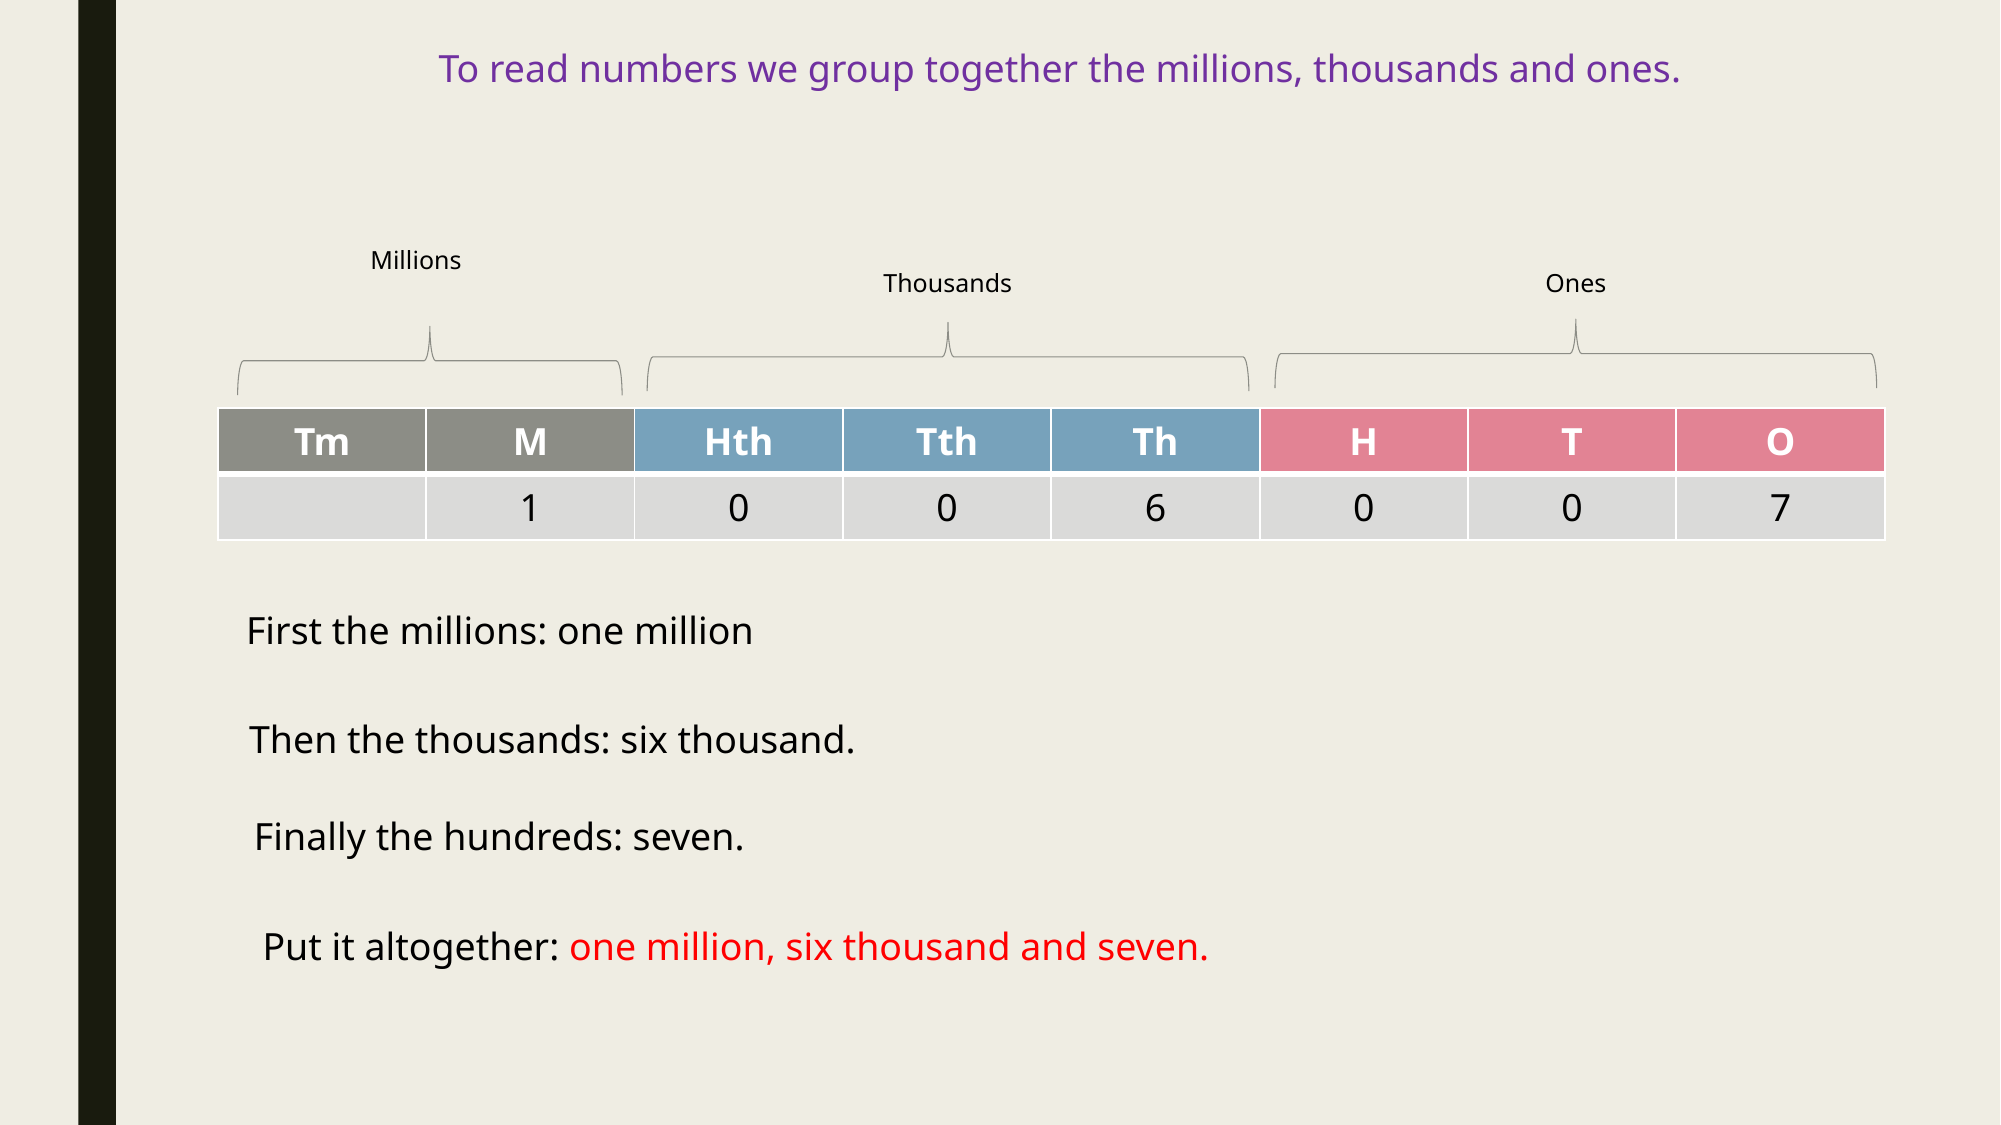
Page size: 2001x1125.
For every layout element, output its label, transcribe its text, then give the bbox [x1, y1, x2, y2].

text_box Finally the hundreds: seven. [239, 805, 770, 865]
text_box [1274, 318, 1878, 389]
table_cell [219, 477, 425, 539]
table_header O [1677, 409, 1884, 471]
text_box Put it altogether: one million, six thousand and seven. [247, 916, 1235, 976]
table_header Tm [219, 409, 425, 471]
text_box [646, 321, 1250, 392]
text_box To read numbers we group together the millions, thousands and ones. [311, 38, 1819, 98]
table_cell 0 [635, 477, 842, 539]
table_header T [1469, 409, 1675, 471]
table_cell 0 [844, 477, 1050, 539]
table_cell 0 [1469, 477, 1675, 539]
table_header H [1261, 409, 1467, 471]
table_header Th [1052, 409, 1259, 471]
table_header Hth [635, 409, 842, 471]
table_cell 7 [1677, 477, 1884, 539]
table_header Tth [844, 409, 1050, 471]
text_box First the millions: one million [231, 599, 770, 660]
table_header M [427, 409, 634, 471]
text_box Ones [1407, 260, 1745, 305]
text_box Then the thousands: six thousand. [234, 708, 891, 769]
table_cell 0 [1261, 477, 1467, 539]
text_box Thousands [779, 260, 1117, 305]
text_box [237, 325, 623, 396]
table_cell 1 [427, 477, 634, 539]
table_cell 6 [1052, 477, 1259, 539]
text_box Millions [247, 237, 585, 283]
